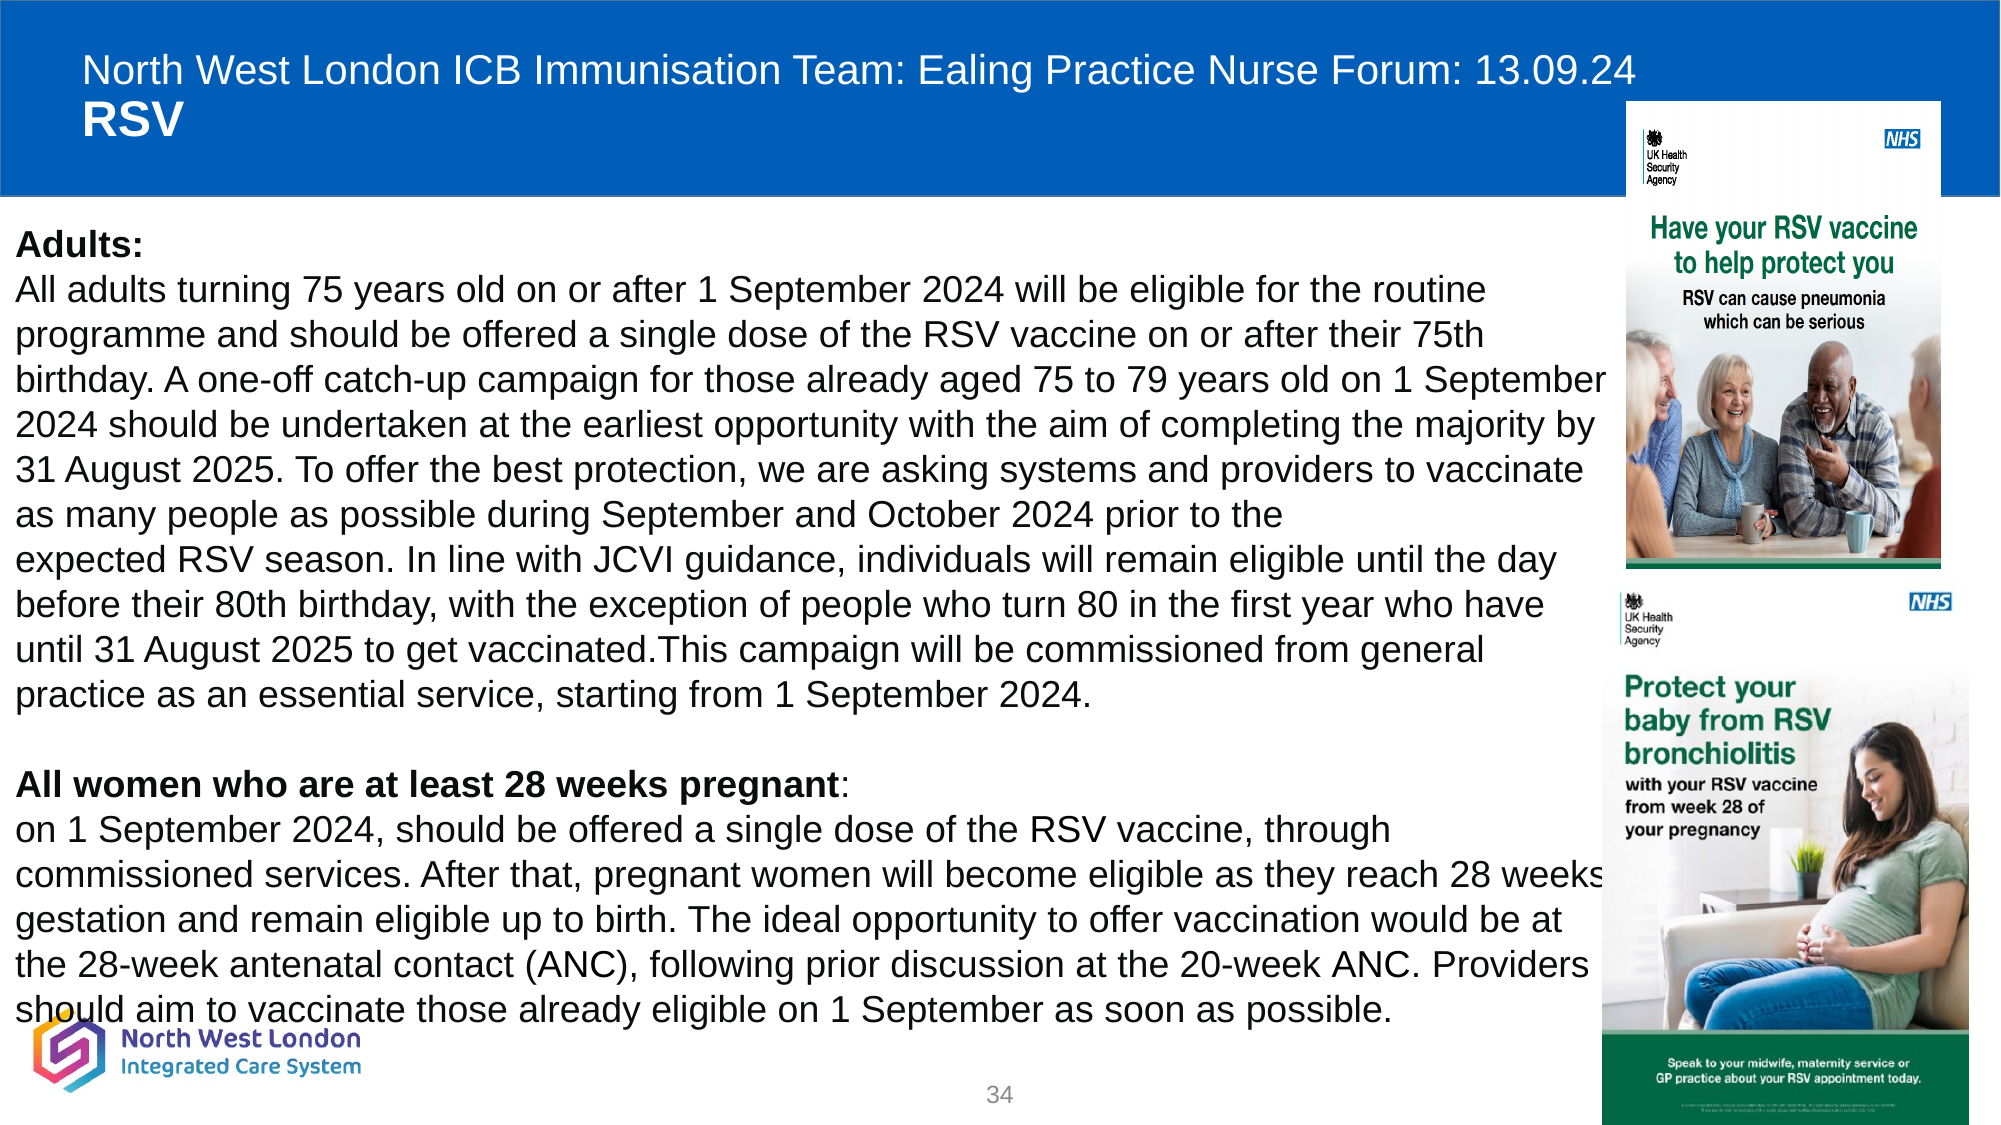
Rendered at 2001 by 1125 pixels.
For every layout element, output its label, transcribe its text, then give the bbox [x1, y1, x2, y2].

slide_number 34 [774, 1063, 1225, 1124]
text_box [1625, 101, 1941, 569]
picture [31, 1038, 363, 1106]
title North West London ICB Immunisation Team: Ealing Practice Nurse Forum: 13.09.24 RSV [66, 53, 1934, 143]
picture [1602, 569, 1971, 1125]
text_box Adults: All adults turning 75 years old on or after 1 September 2024 will be eligible for the routine programme and should be offered a single dose of the RSV vaccine on or after their 75th birthday. A one-off catch-up campaign for those already aged 75 to 79 years old on 1 September 2024 should be undertaken at the earliest opportunity with the aim of completing the majority by 31 August 2025. To offer the best protection, we are asking systems and providers to vaccinate as many people as possible during September and October 2024 prior to the expected RSV season. In line with JCVI guidance, individuals will remain eligible until the day before their 80th birthday, with the exception of people who turn 80 in the first year who have until 31 August 2025 to get vaccinated.This campaign will be commissioned from general practice as an essential service, starting from 1 September 2024. All women who are at least 28 weeks pregnant: on 1 September 2024, should be offered a single dose of the RSV vaccine, through commissioned services. After that, pregnant women will become eligible as they reach 28 weeks gestation and remain eligible up to birth. The ideal opportunity to offer vaccination would be at the 28-week antenatal contact (ANC), following prior discussion at the 20-week ANC. Providers should aim to vaccinate those already eligible on 1 September as soon as possible. [0, 212, 1625, 1038]
